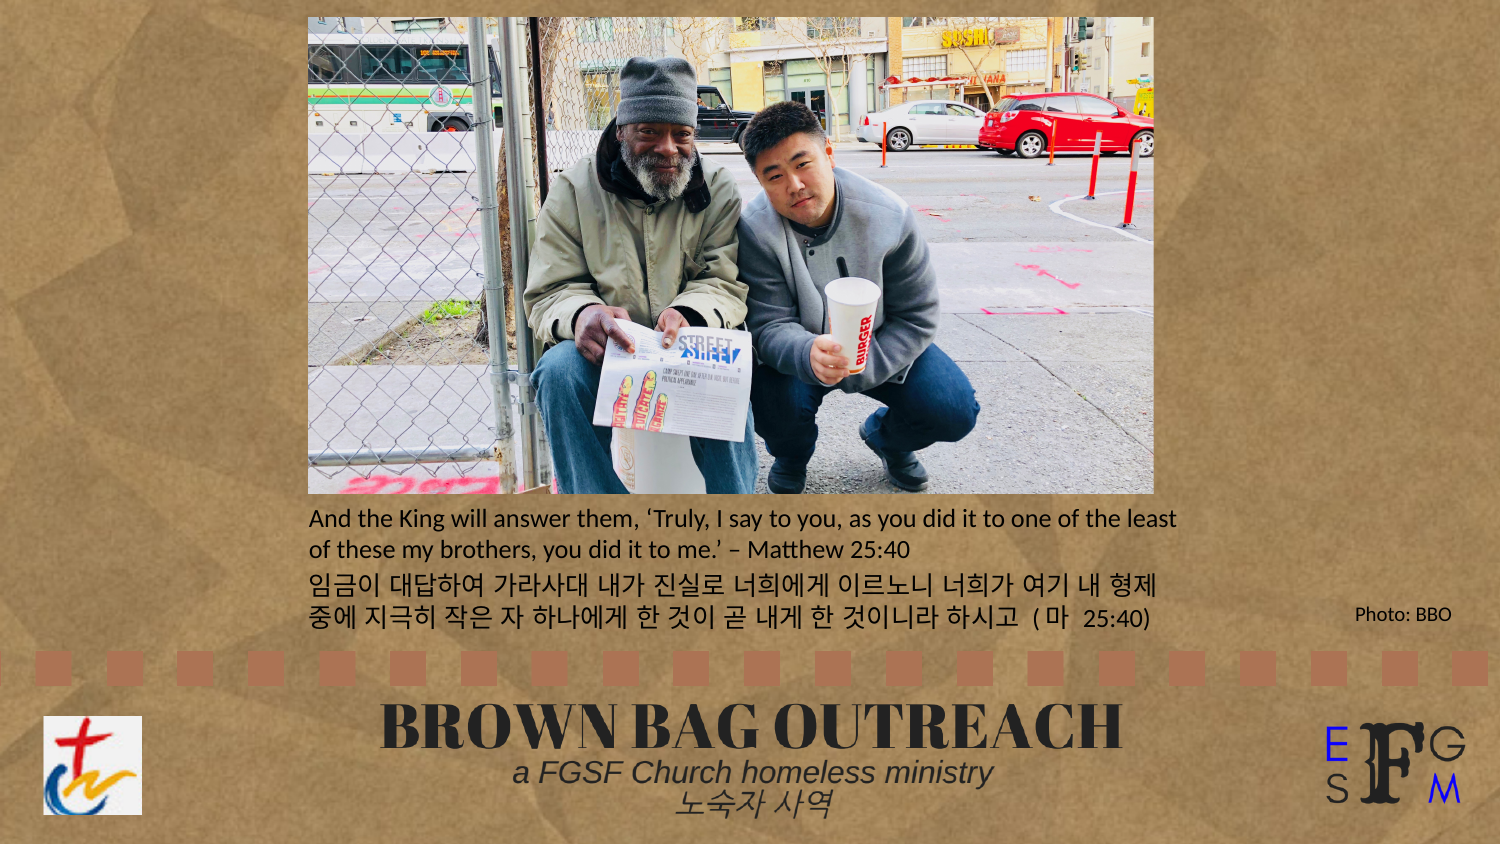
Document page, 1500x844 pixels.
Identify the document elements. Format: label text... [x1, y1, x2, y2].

list And the King will answer them, ‘Truly, I say to you, as you did it to one of the least of these my brothers, you did it to me.’ – Matthew 25:40 임금이 대답하여 가라사대 내가 진실로 너희에게 이르노니 너희가 여기 내 형제 중에 지극히 작은 자 하나에게 한 것이 곧 내게 한 것이니라 하시고 (마 25:40) [294, 493, 1194, 656]
picture [307, 17, 1154, 494]
text_box Photo: BBO [1340, 592, 1467, 633]
